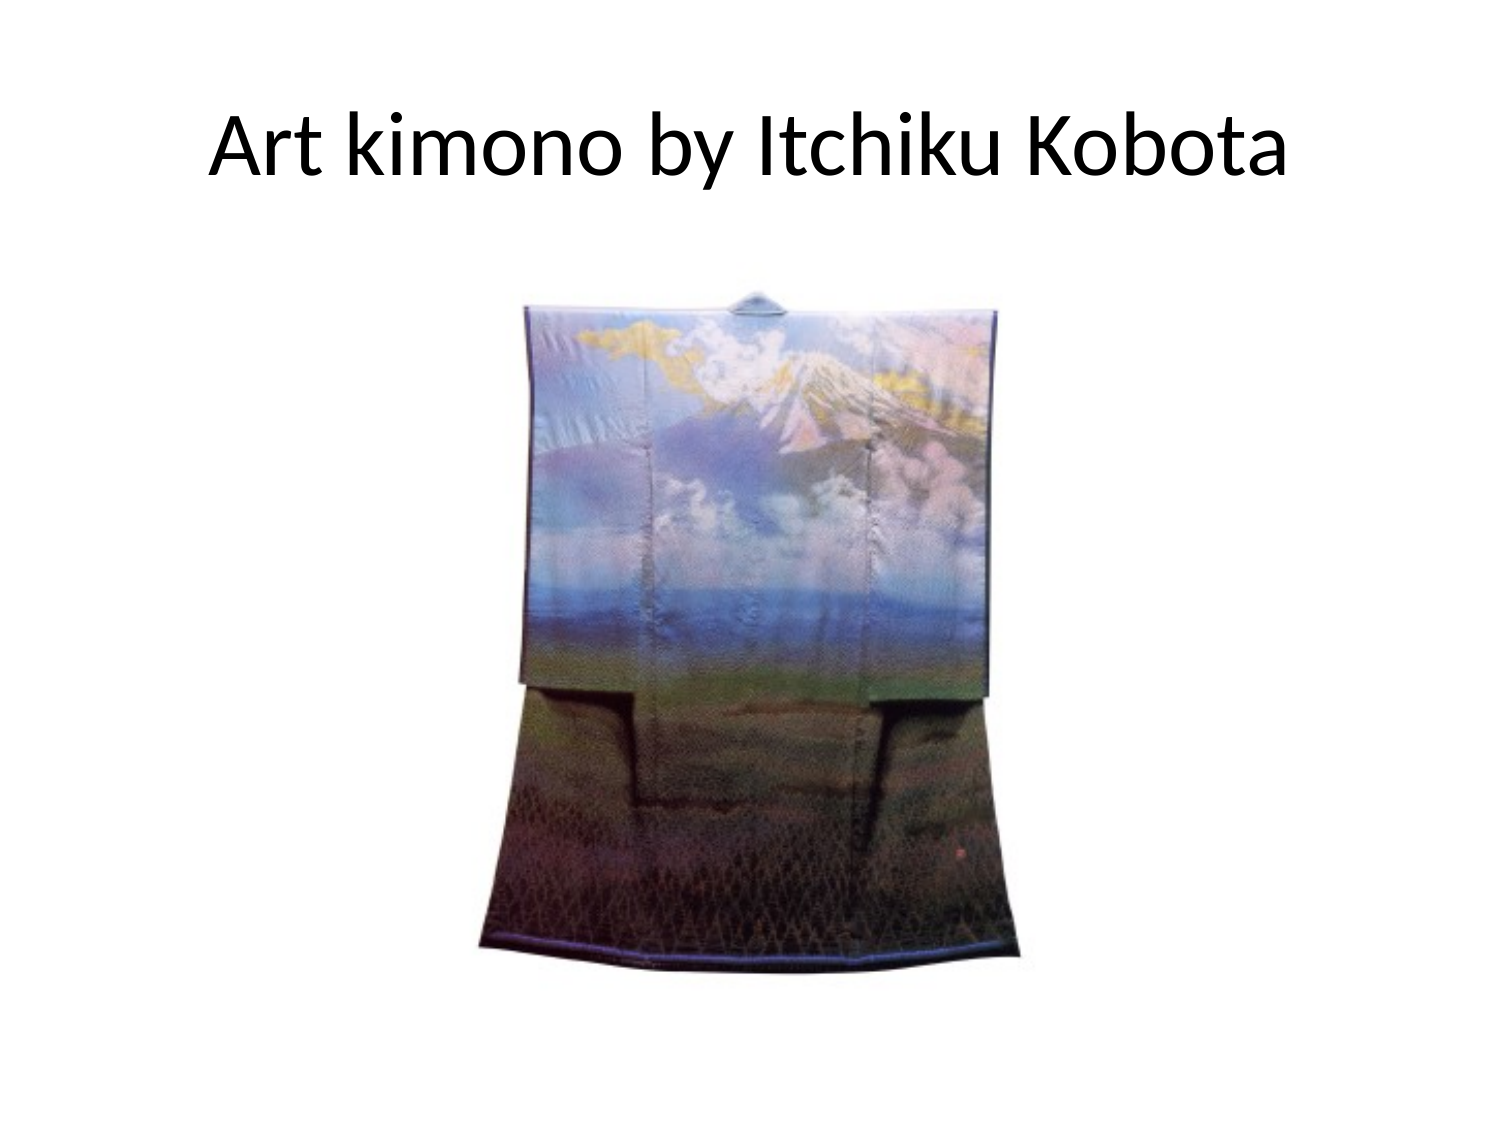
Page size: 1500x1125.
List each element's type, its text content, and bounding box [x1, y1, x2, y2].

title Art kimono by Itchiku Kobota [75, 45, 1425, 233]
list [74, 262, 1426, 1006]
